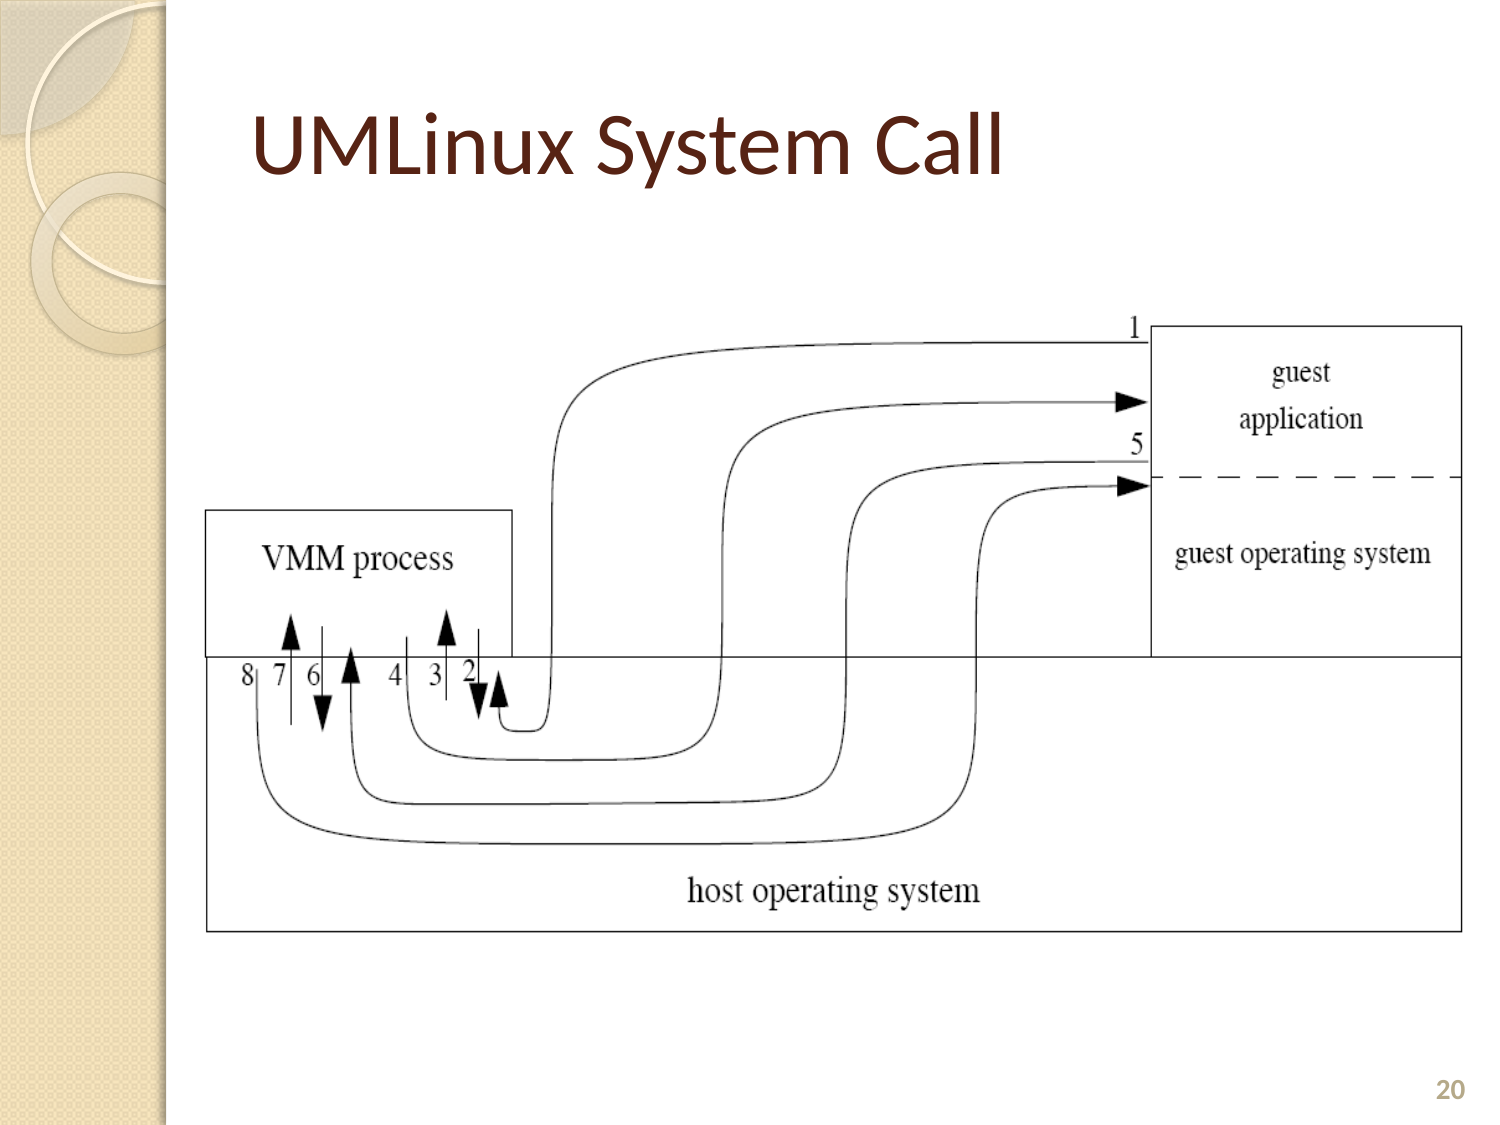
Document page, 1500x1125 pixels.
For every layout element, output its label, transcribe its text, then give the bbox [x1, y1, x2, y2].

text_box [200, 312, 1471, 938]
title UMLinux System Call [235, 45, 1466, 233]
slide_number 20 [1413, 1034, 1488, 1113]
